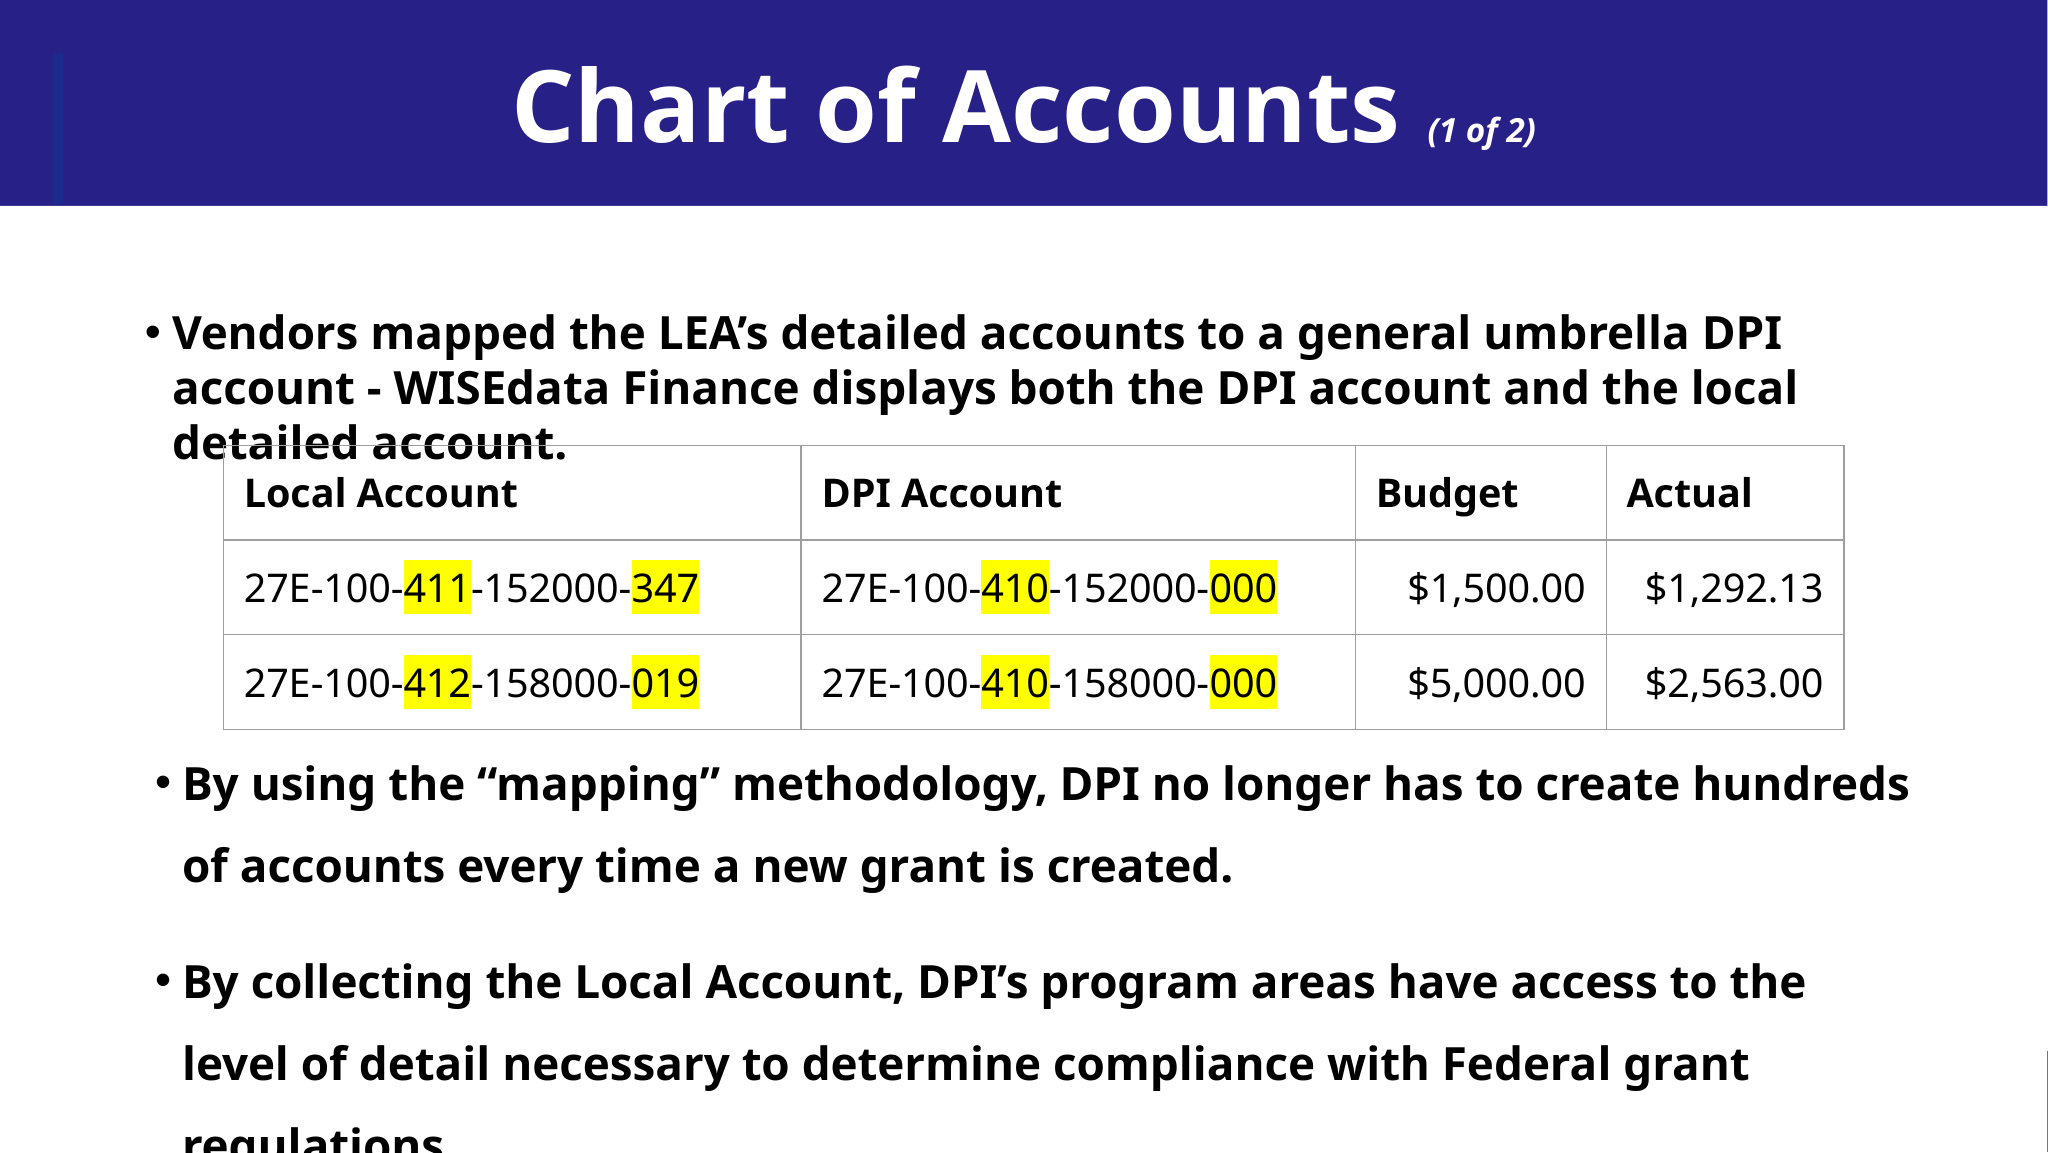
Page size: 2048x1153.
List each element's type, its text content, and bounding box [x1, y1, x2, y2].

table_cell $5,000.00 [1356, 635, 1606, 706]
table_header Actual [1607, 446, 1843, 539]
table_cell $2,563.00 [1607, 635, 1843, 706]
table_cell $1,292.13 [1607, 541, 1843, 634]
table_cell 27E-100-410-152000-000 [802, 541, 1355, 634]
text_box Vendors mapped the LEA’s detailed accounts to a general umbrella DPI account - WISEdata Finance displays both the DPI account and the local detailed account. [124, 283, 1923, 441]
table_cell $1,500.00 [1356, 541, 1606, 634]
table_cell 27E-100-412-158000-019 [224, 635, 800, 706]
table_header Budget [1356, 446, 1606, 539]
title Chart of Accounts (1 of 2) [0, 0, 2048, 206]
table_header Local Account [224, 446, 800, 539]
table_cell 27E-100-411-152000-347 [224, 541, 800, 634]
text_box [0, 206, 2048, 1153]
table_cell 27E-100-410-158000-000 [802, 635, 1355, 706]
table_header DPI Account [802, 446, 1355, 539]
text_box By using the “mapping” methodology, DPI no longer has to create hundreds of accounts every time a new grant is created. By collecting the Local Account, DPI’s program areas have access to the level of detail necessary to determine compliance with Federal grant regulations. [134, 706, 1933, 1153]
